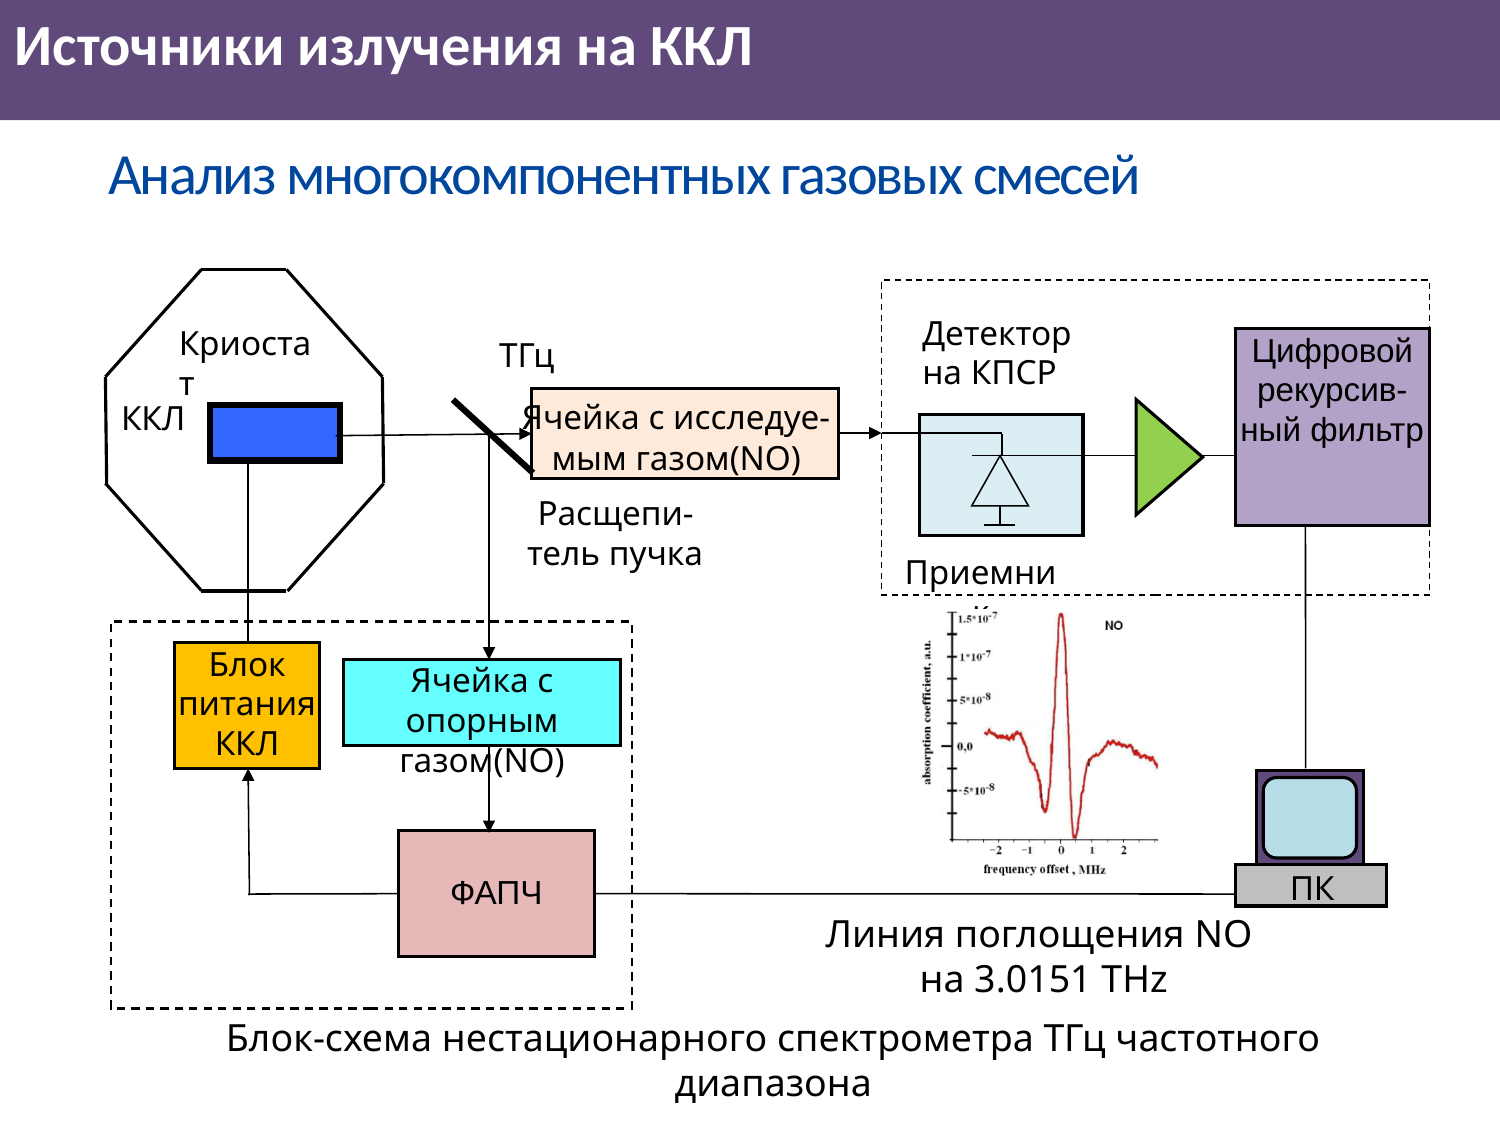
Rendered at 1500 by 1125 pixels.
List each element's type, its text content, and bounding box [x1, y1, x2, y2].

text_box Анализ многокомпонентных газовых смесей [93, 128, 1369, 279]
text_box Блок-схема нестационарного спектрометра ТГц частотного диапазона [163, 1016, 1383, 1112]
text_box Источники излучения на ККЛ [0, 0, 1500, 121]
picture [890, 609, 1184, 880]
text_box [105, 269, 1430, 1009]
